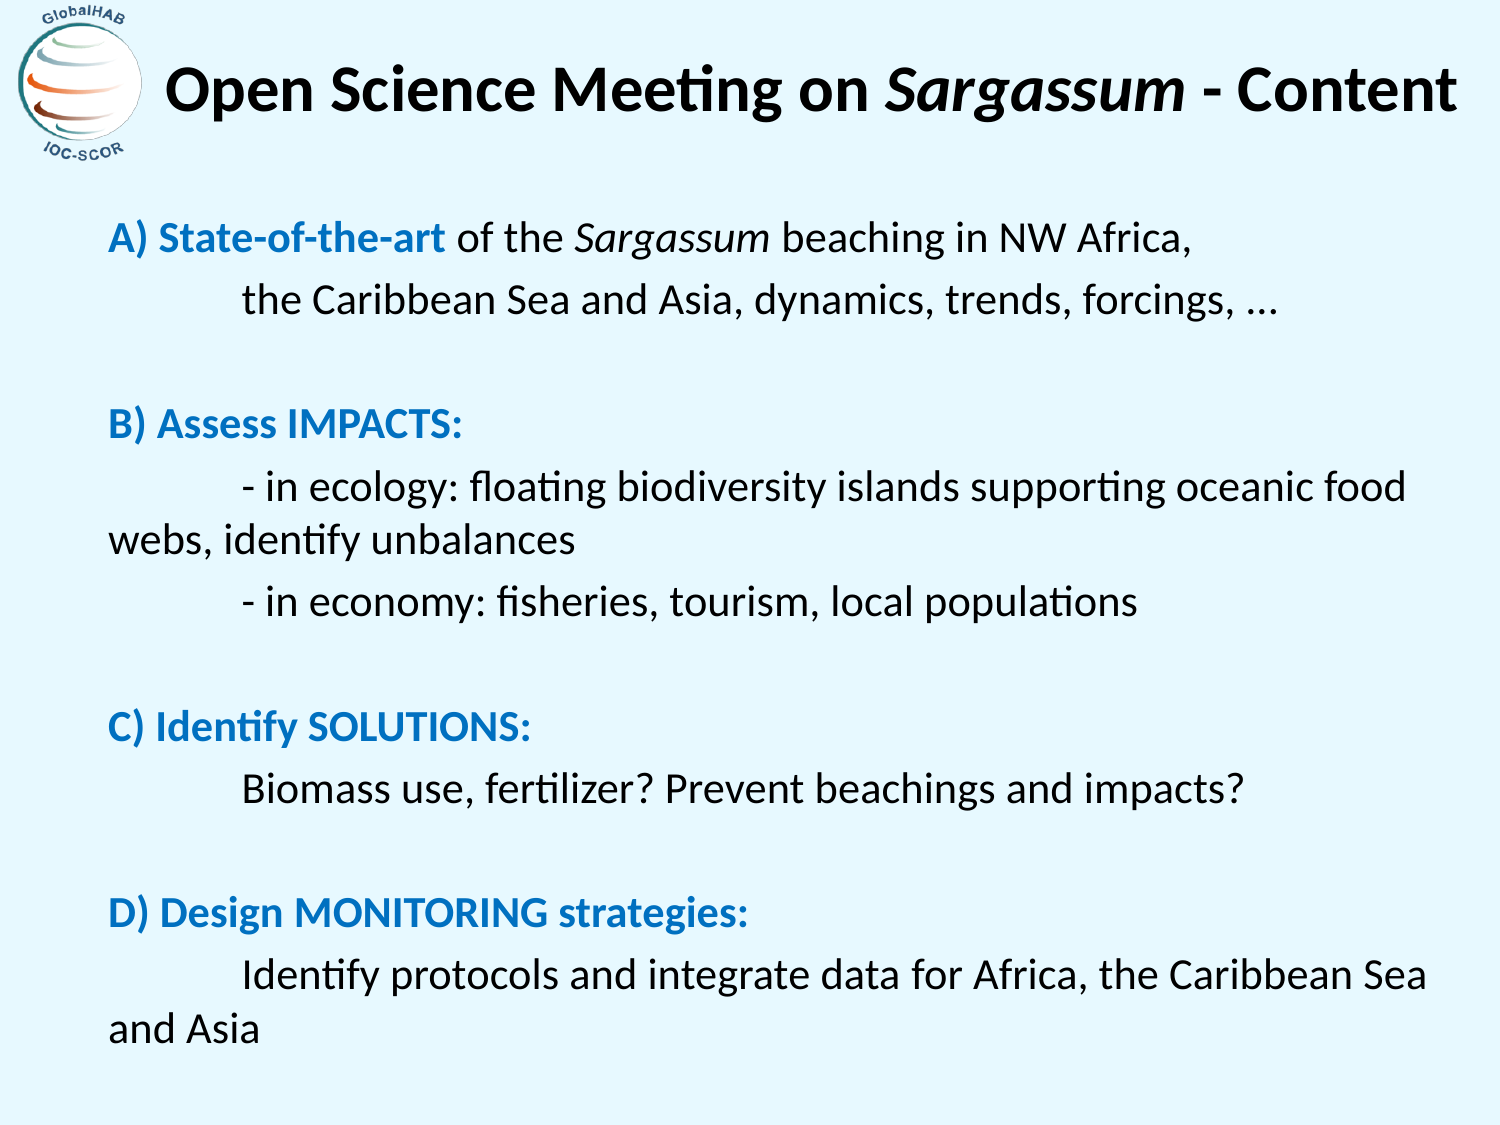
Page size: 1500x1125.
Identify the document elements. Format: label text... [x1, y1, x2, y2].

title Open Science Meeting on Sargassum - Content [137, 0, 1488, 179]
picture [0, 3, 166, 164]
list A) State-of-the-art of the Sargassum beaching in NW Africa, the Caribbean Sea and Asia, dynamics, trends, forcings, ... B) Assess IMPACTS: - in ecology: floating biodiversity islands supporting oceanic food webs, identify unbalances - in economy: fisheries, tourism, local populations C) Identify SOLUTIONS: Biomass use, fertilizer? Prevent beachings and impacts? D) Design MONITORING strategies: Identify protocols and integrate data for Africa, the Caribbean Sea and Asia [93, 200, 1485, 1066]
